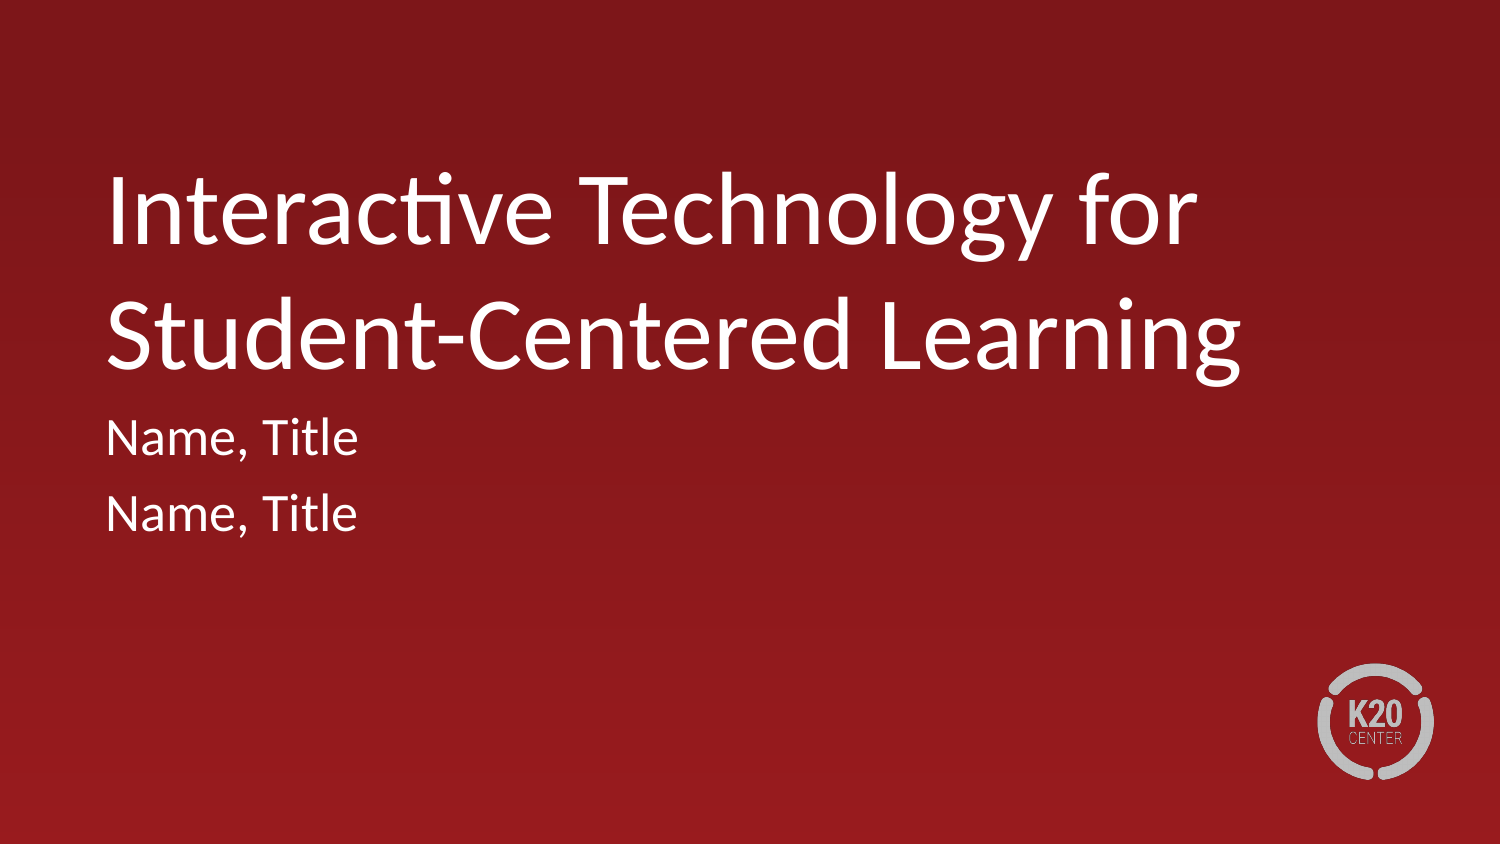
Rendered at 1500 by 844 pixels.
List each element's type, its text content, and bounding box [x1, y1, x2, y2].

title Interactive Technology for Student-Centered Learning [105, 165, 1394, 391]
subtitle Name, Title Name, Title [105, 393, 1395, 610]
picture [1300, 646, 1451, 797]
